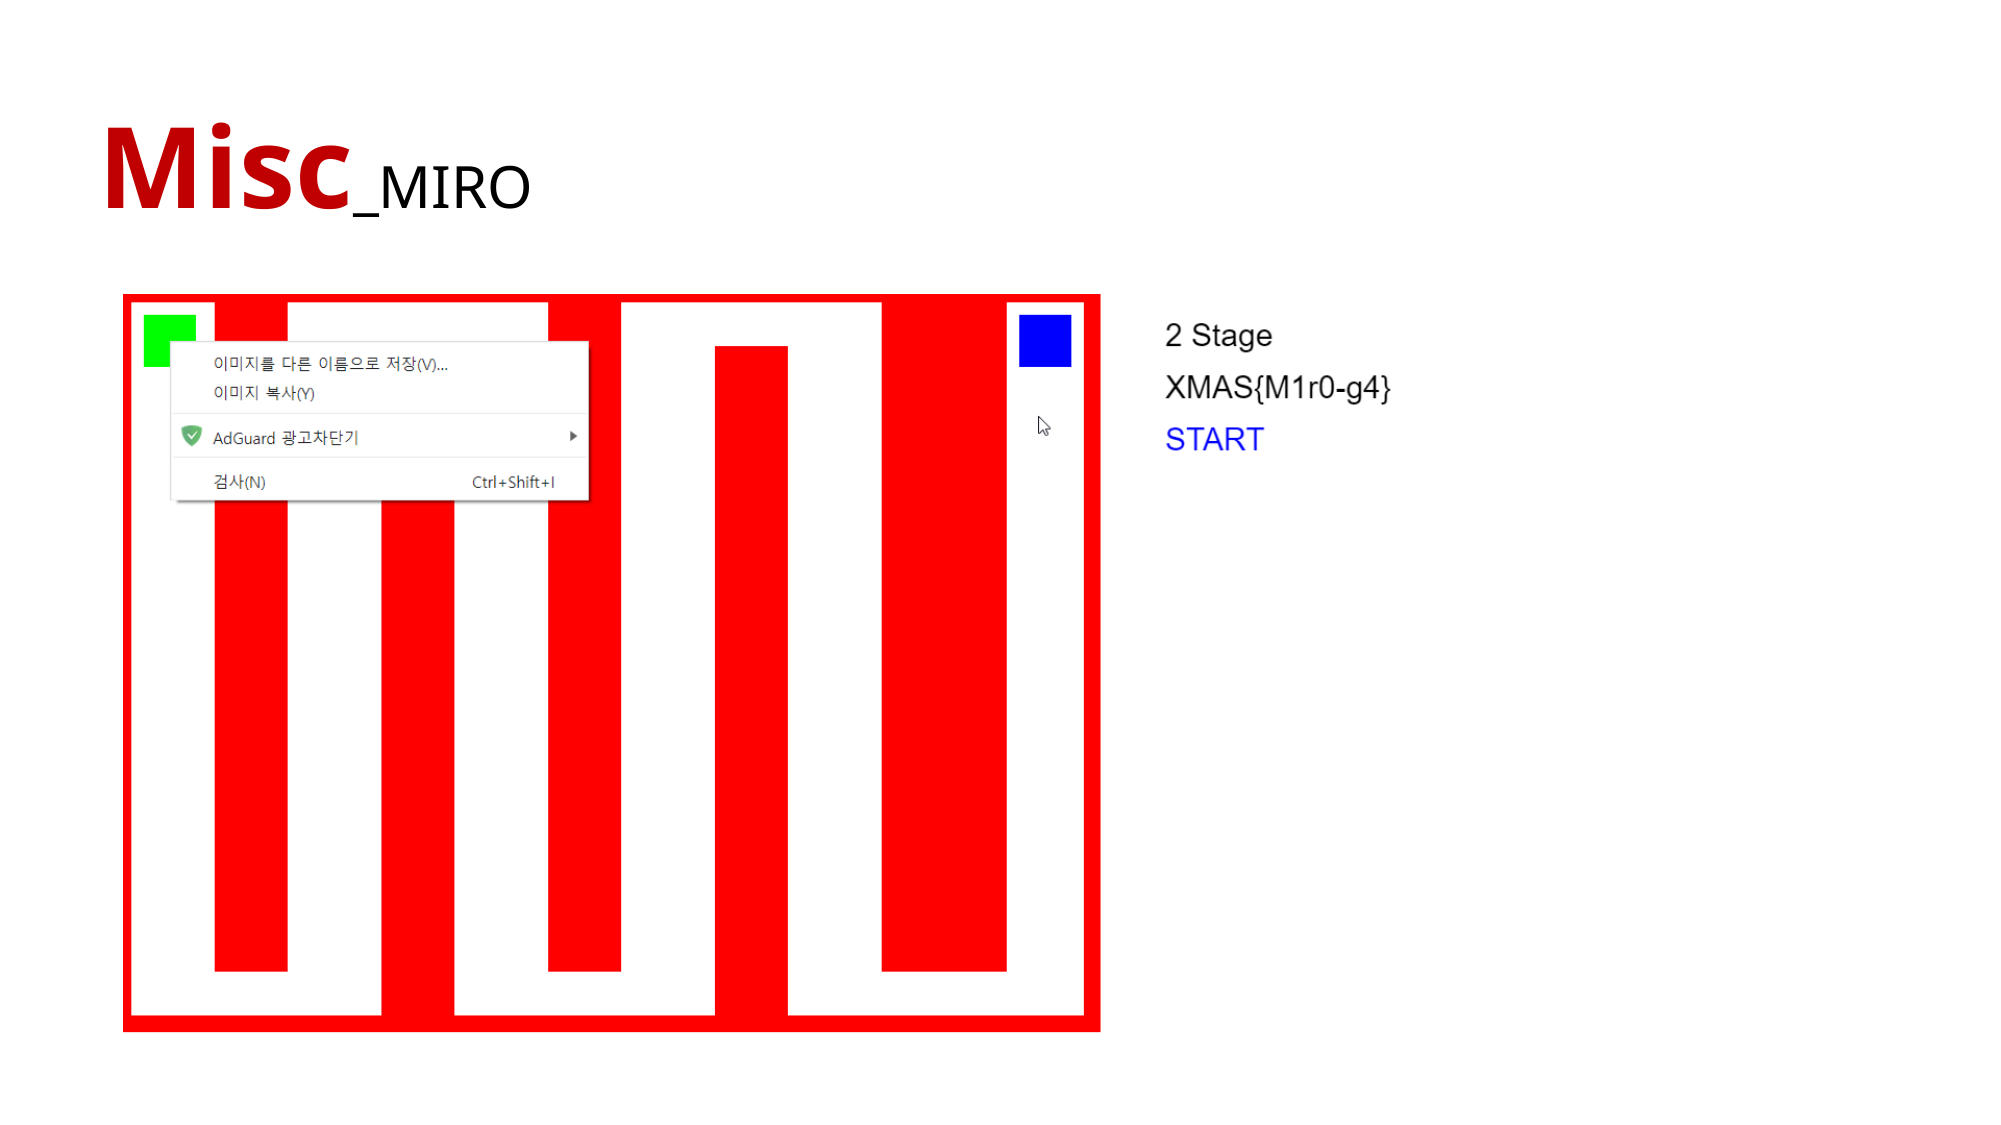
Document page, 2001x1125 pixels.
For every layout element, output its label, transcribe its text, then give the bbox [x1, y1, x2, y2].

text_box Misc_MIRO [84, 88, 548, 239]
picture [123, 294, 2000, 1125]
